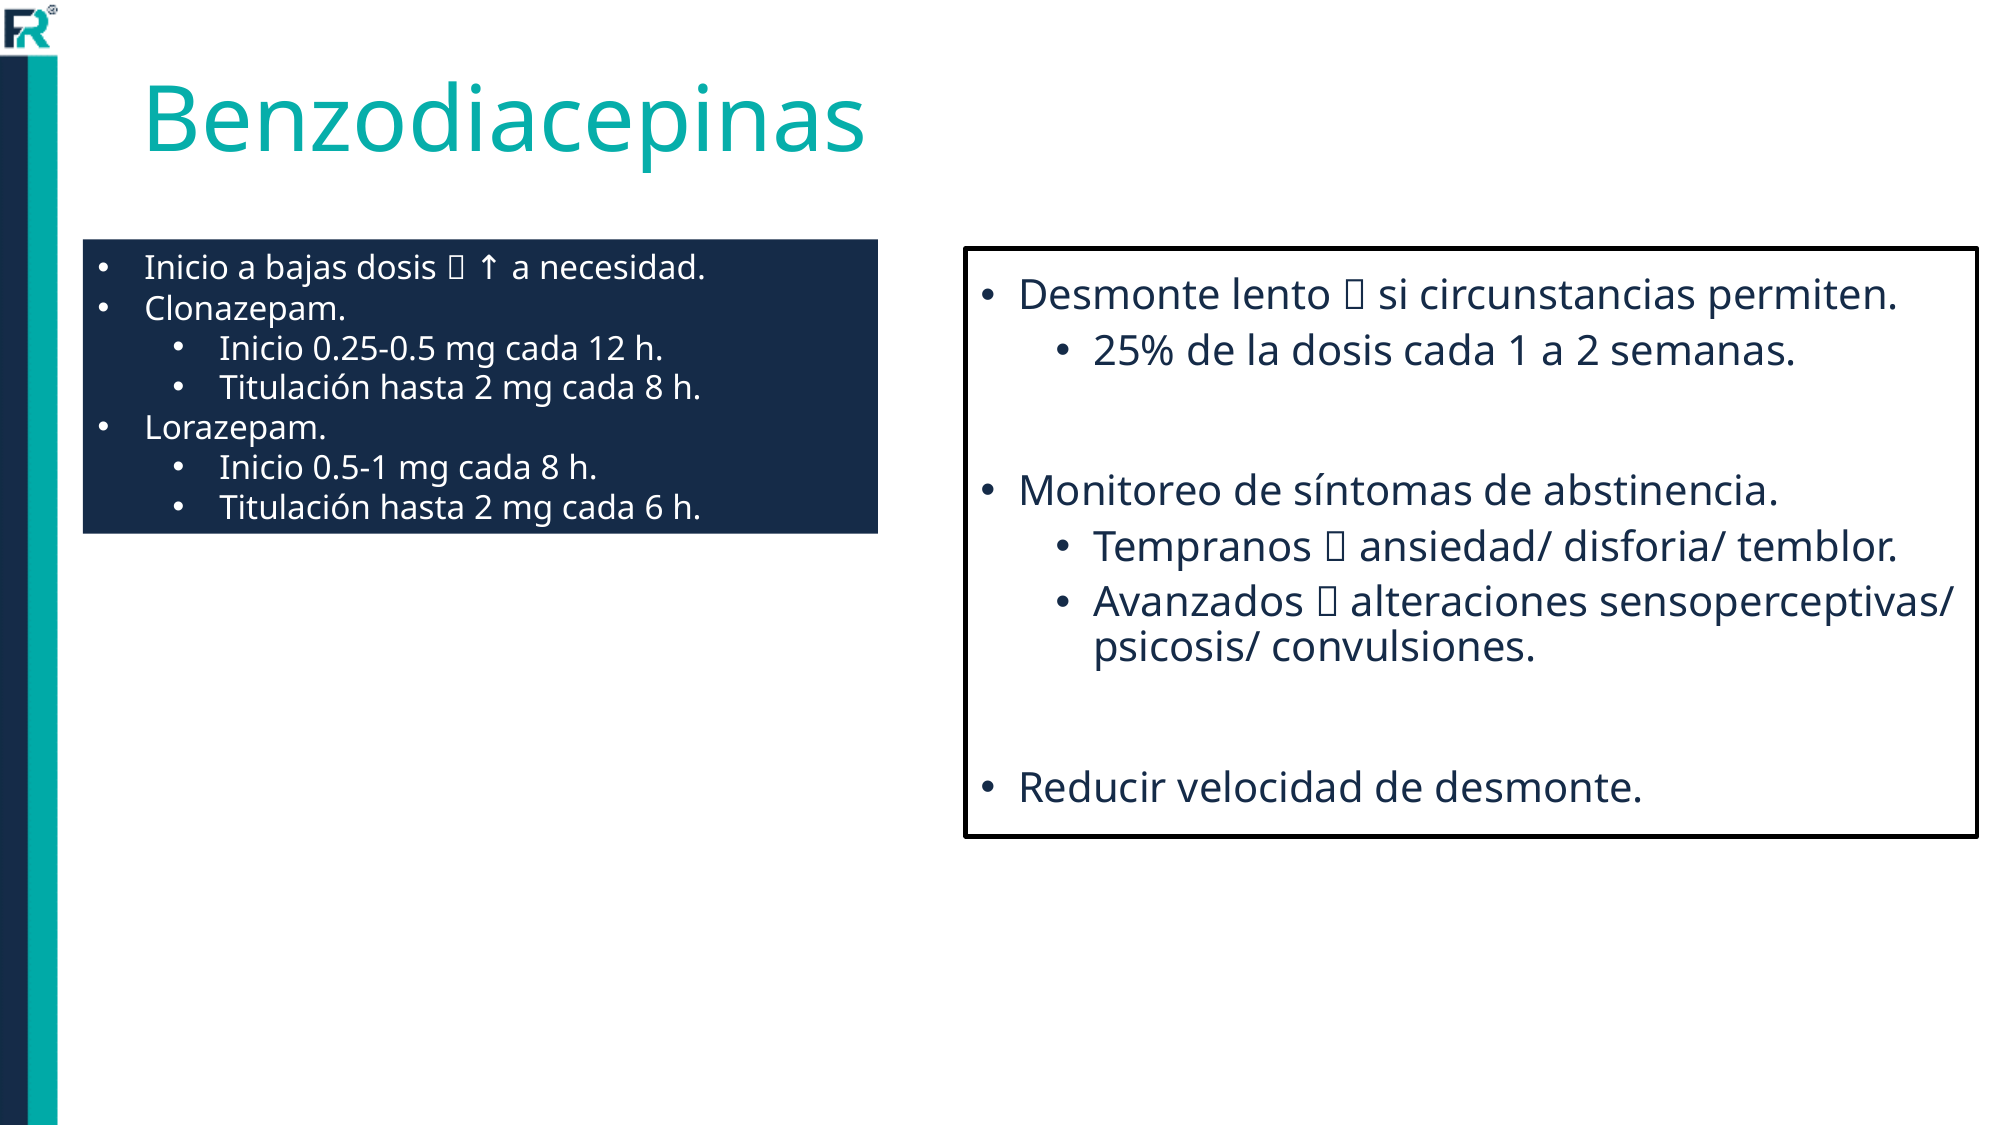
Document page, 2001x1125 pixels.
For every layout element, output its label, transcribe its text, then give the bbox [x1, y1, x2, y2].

list Desmonte lento  si circunstancias permiten. 25% de la dosis cada 1 a 2 semanas. Monitoreo de síntomas de abstinencia. Tempranos  ansiedad/ disforia/ temblor. Avanzados  alteraciones sensoperceptivas/ psicosis/ convulsiones. Reducir velocidad de desmonte. [965, 248, 1977, 837]
picture [0, 0, 2001, 1125]
text_box Inicio a bajas dosis  ↑ a necesidad. Clonazepam. Inicio 0.25-0.5 mg cada 12 h. Titulación hasta 2 mg cada 8 h. Lorazepam. Inicio 0.5-1 mg cada 8 h. Titulación hasta 2 mg cada 6 h. [82, 239, 878, 534]
text_box Benzodiacepinas [60, 50, 950, 193]
